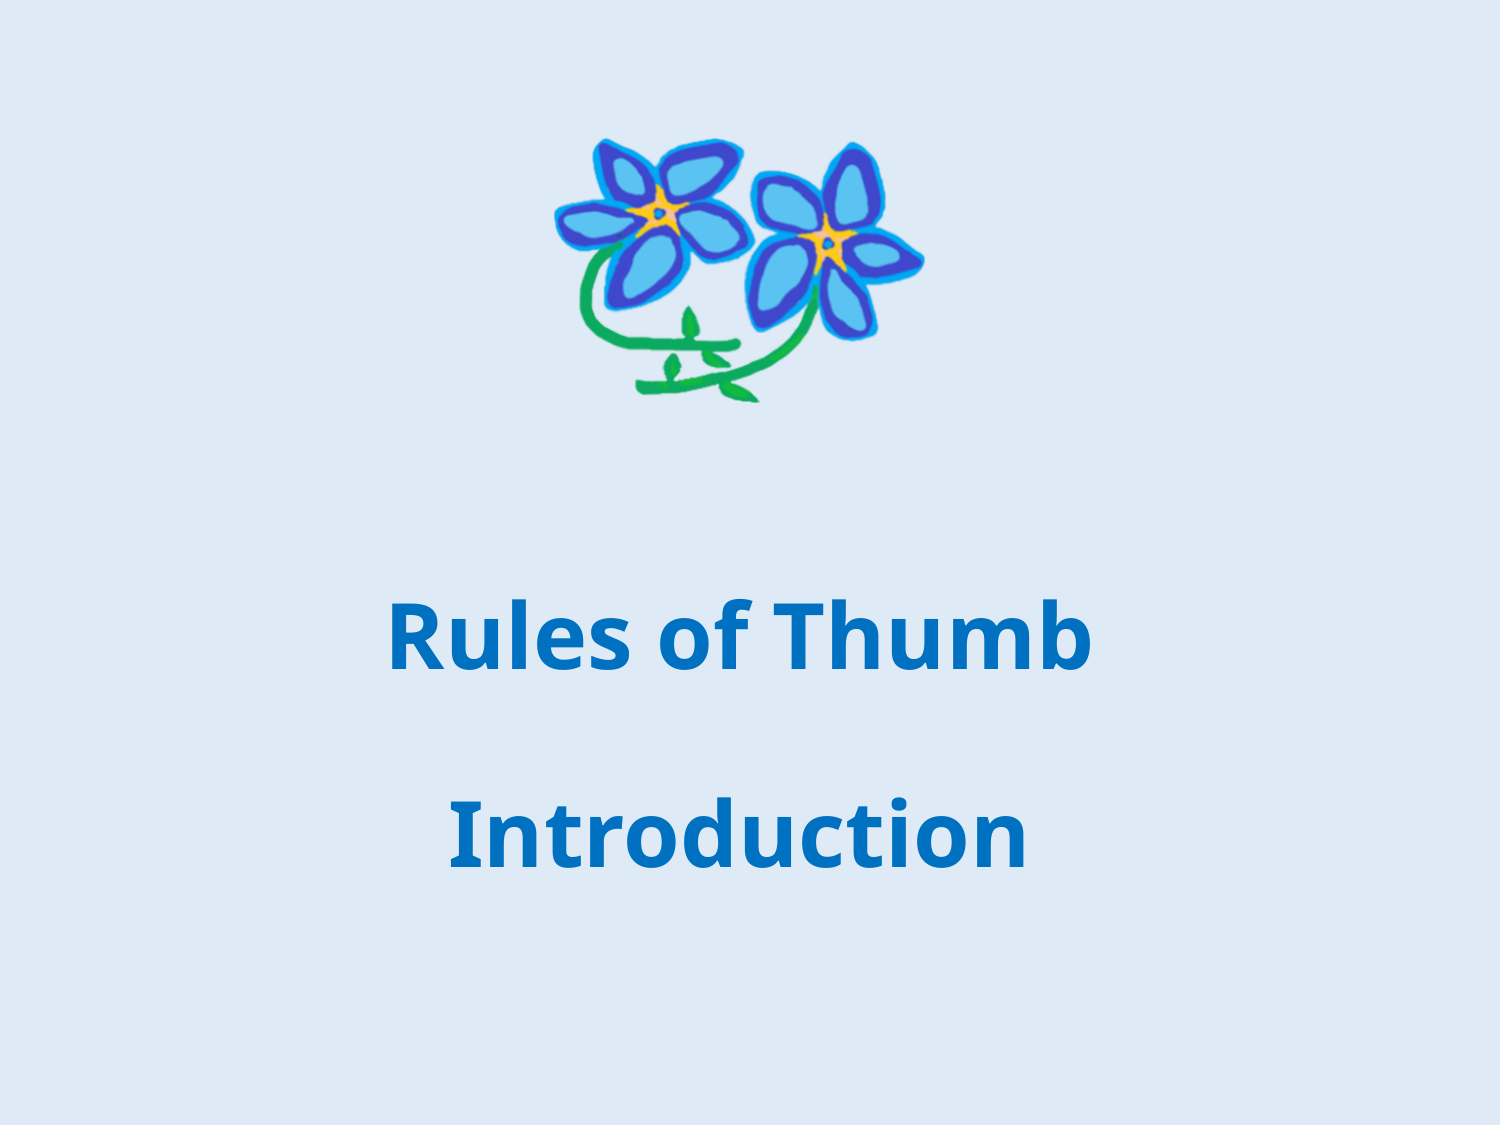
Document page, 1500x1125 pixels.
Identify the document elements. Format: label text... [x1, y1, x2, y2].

picture [553, 137, 926, 404]
title Rules of Thumb Introduction [159, 503, 1320, 896]
